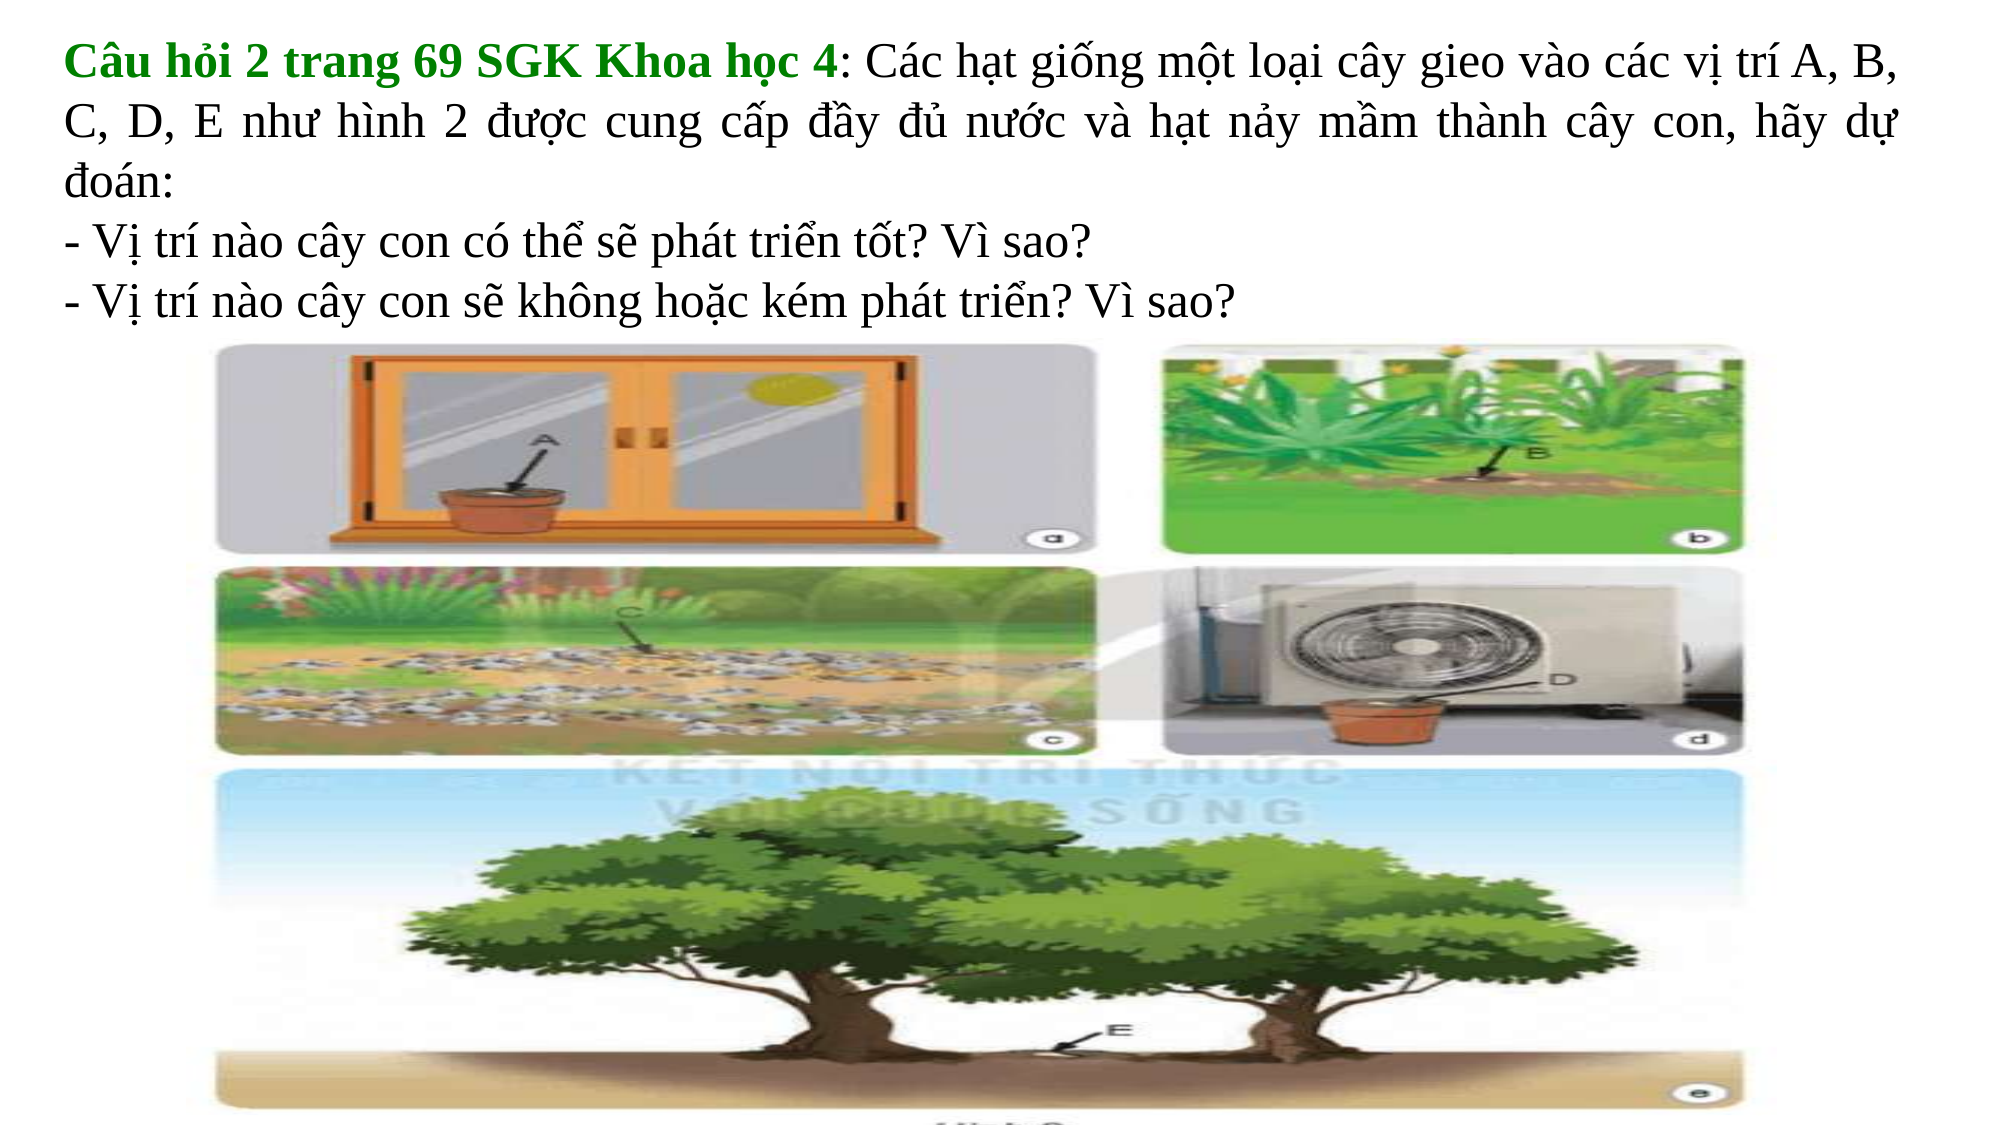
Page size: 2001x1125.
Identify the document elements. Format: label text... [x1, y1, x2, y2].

picture [186, 338, 1777, 1125]
text_box Câu hỏi 2 trang 69 SGK Khoa học 4: Các hạt giống một loại cây gieo vào các vị trí A, B, C, D, E như hình 2 được cung cấp đầy đủ nước và hạt nảy mầm thành cây con, hãy dự đoán: - Vị trí nào cây con có thể sẽ phát triển tốt? Vì sao? - Vị trí nào cây con sẽ không hoặc kém phát triển? Vì sao? [49, 20, 1914, 335]
